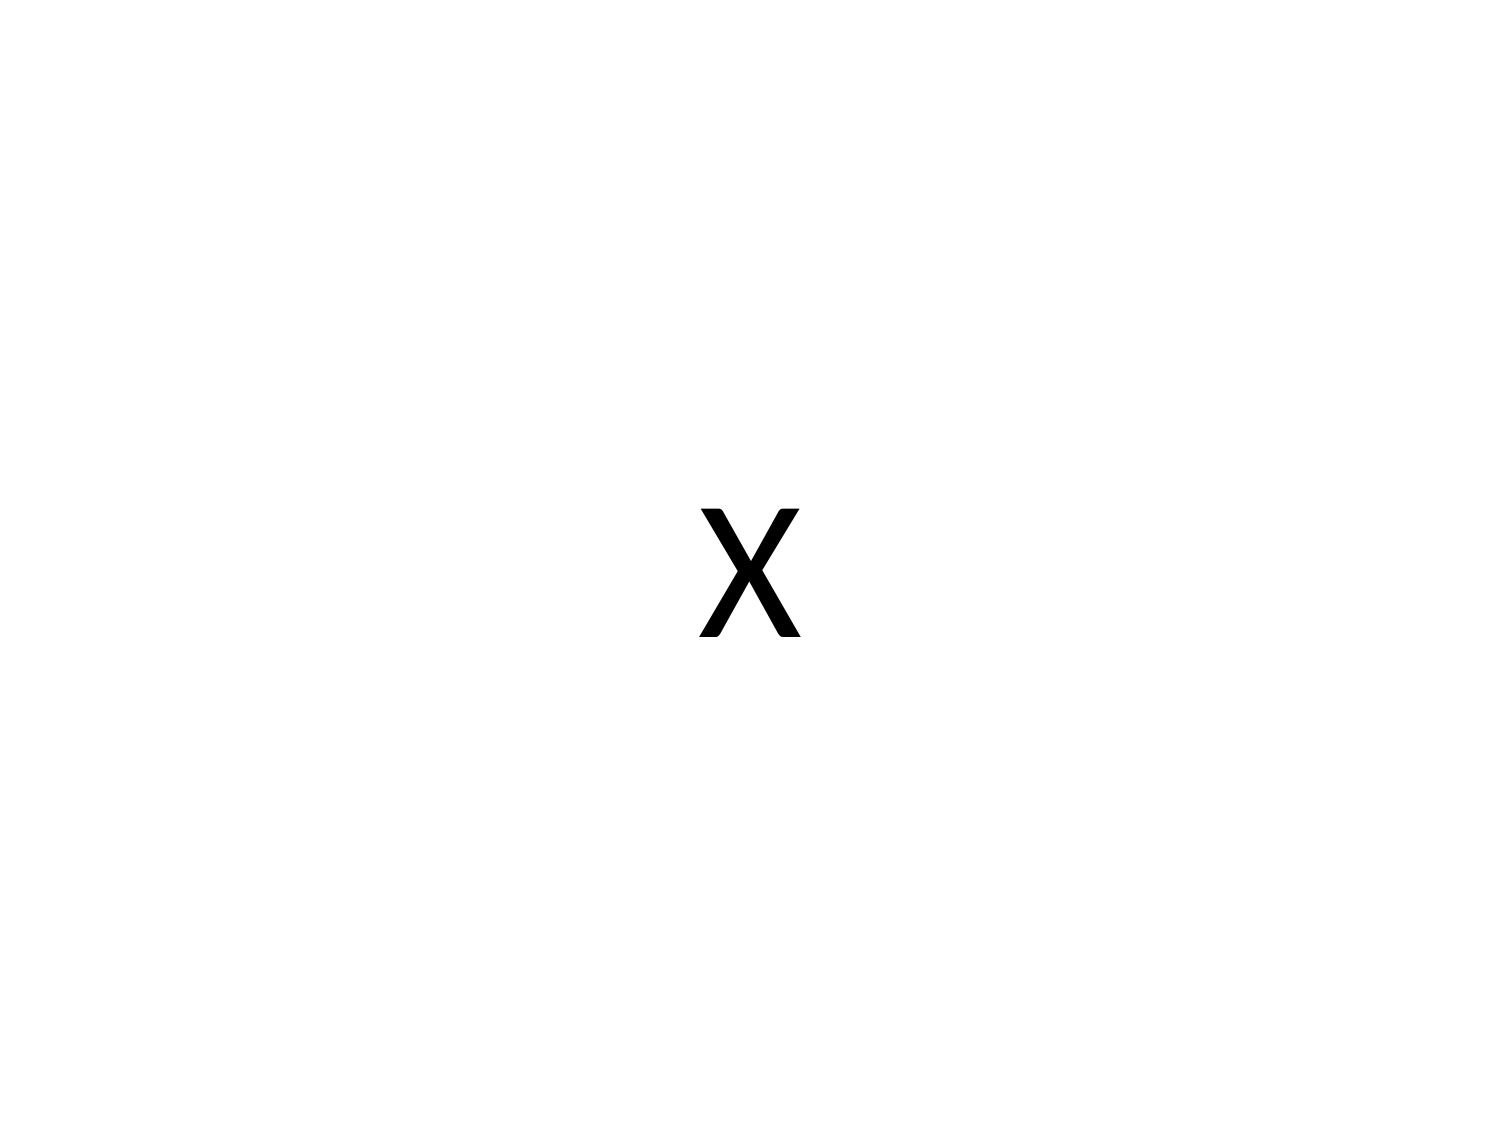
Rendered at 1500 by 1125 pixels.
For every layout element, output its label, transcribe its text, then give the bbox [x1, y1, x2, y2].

text_box X [683, 429, 818, 685]
